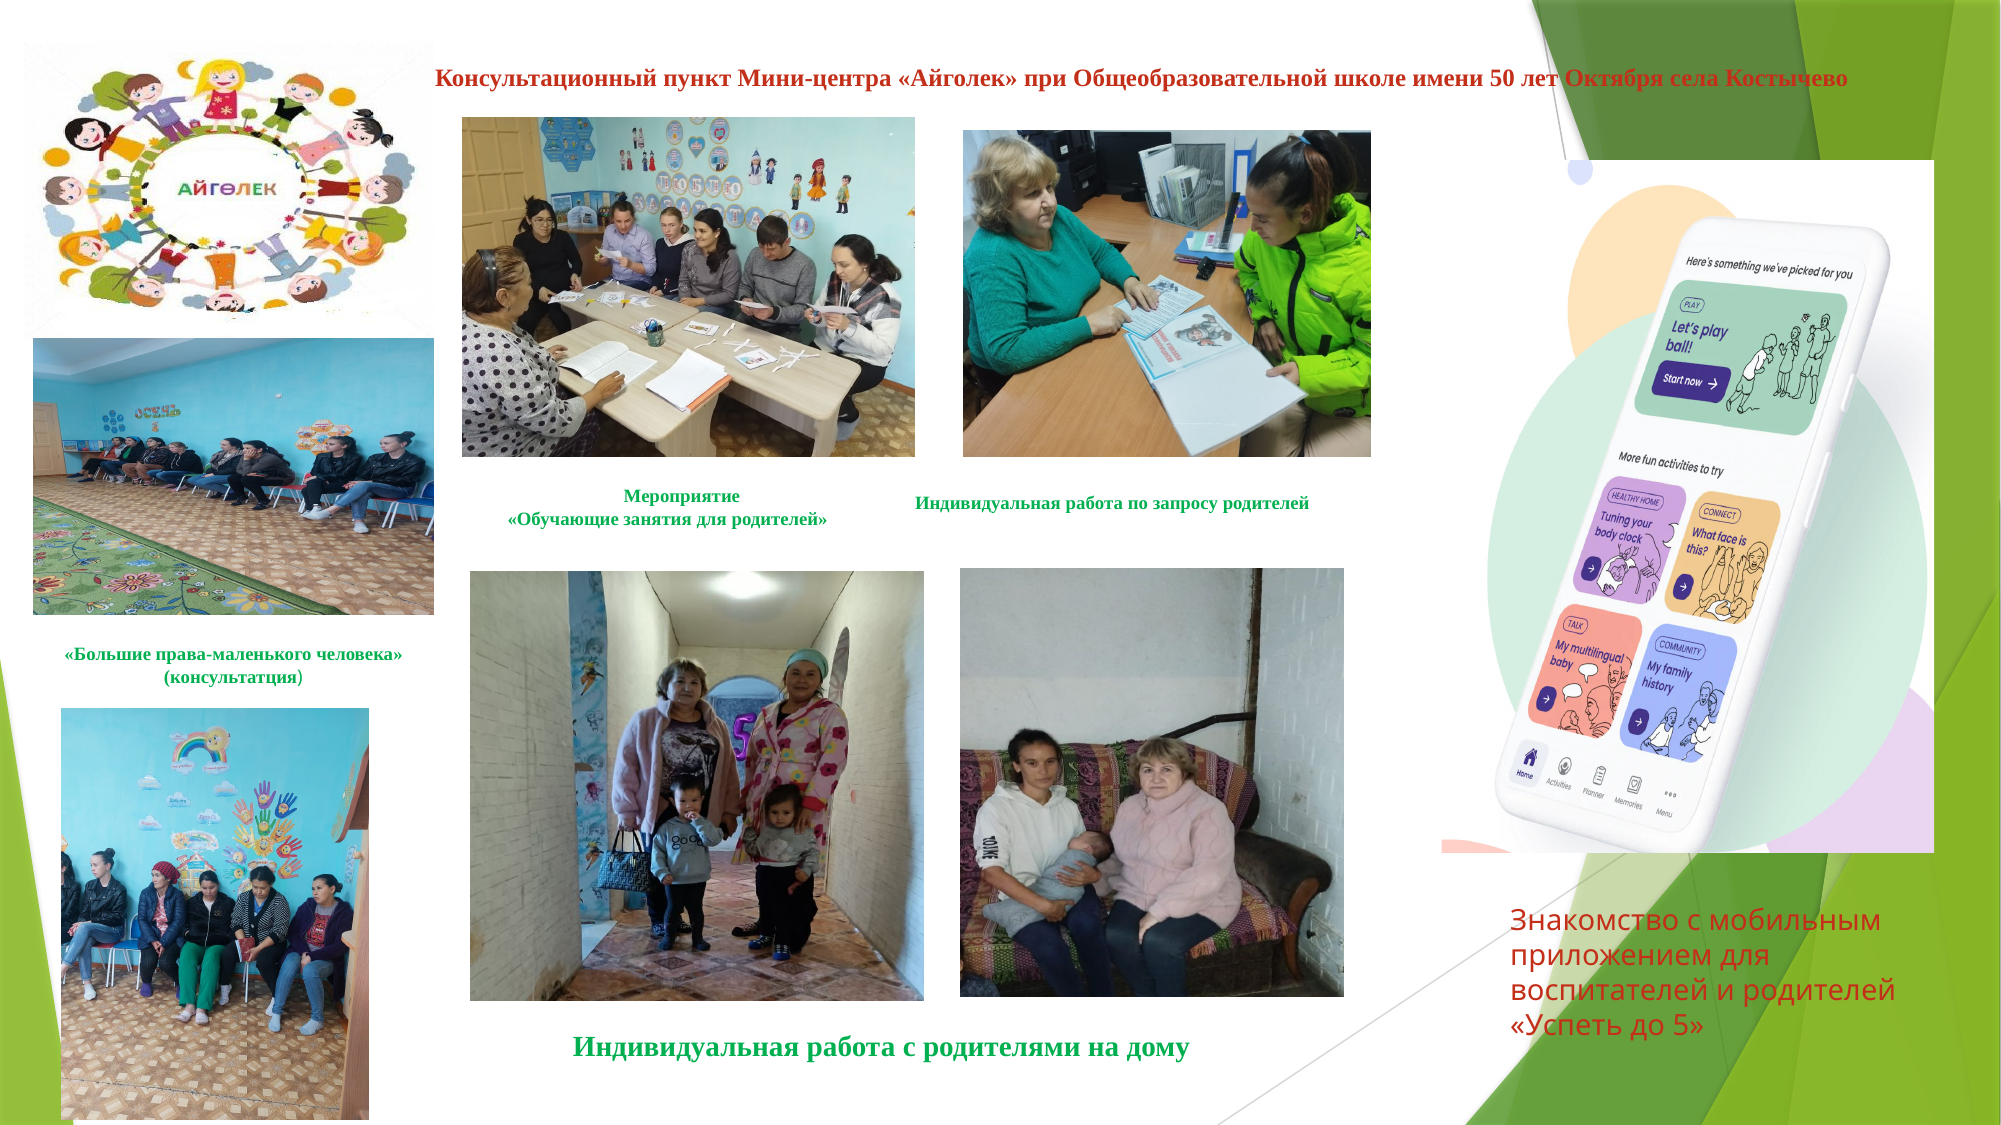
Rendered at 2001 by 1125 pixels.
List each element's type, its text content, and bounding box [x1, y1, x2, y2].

title Консультационный пункт Мини-центра «Айголек» при Общеобразовательной школе имени 50 лет Октября села Костычево [438, 54, 1872, 119]
text_box Мероприятие «Обучающие занятия для родителей» [492, 476, 871, 537]
picture [962, 130, 1372, 458]
picture [60, 708, 370, 1120]
picture [960, 567, 1344, 998]
text_box «Большие права-маленького человека» (консультатция) [33, 634, 434, 695]
picture [461, 117, 915, 458]
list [24, 41, 434, 339]
text_box Индивидуальная работа с родителями на дому [558, 1020, 1240, 1070]
text_box Знакомство с мобильным приложением для воспитателей и родителей «Успеть до 5» [1495, 894, 1939, 1049]
text_box Индивидуальная работа по запросу родителей [900, 483, 1337, 521]
text_box [1441, 160, 1935, 853]
picture [33, 337, 434, 615]
picture [469, 570, 925, 1001]
